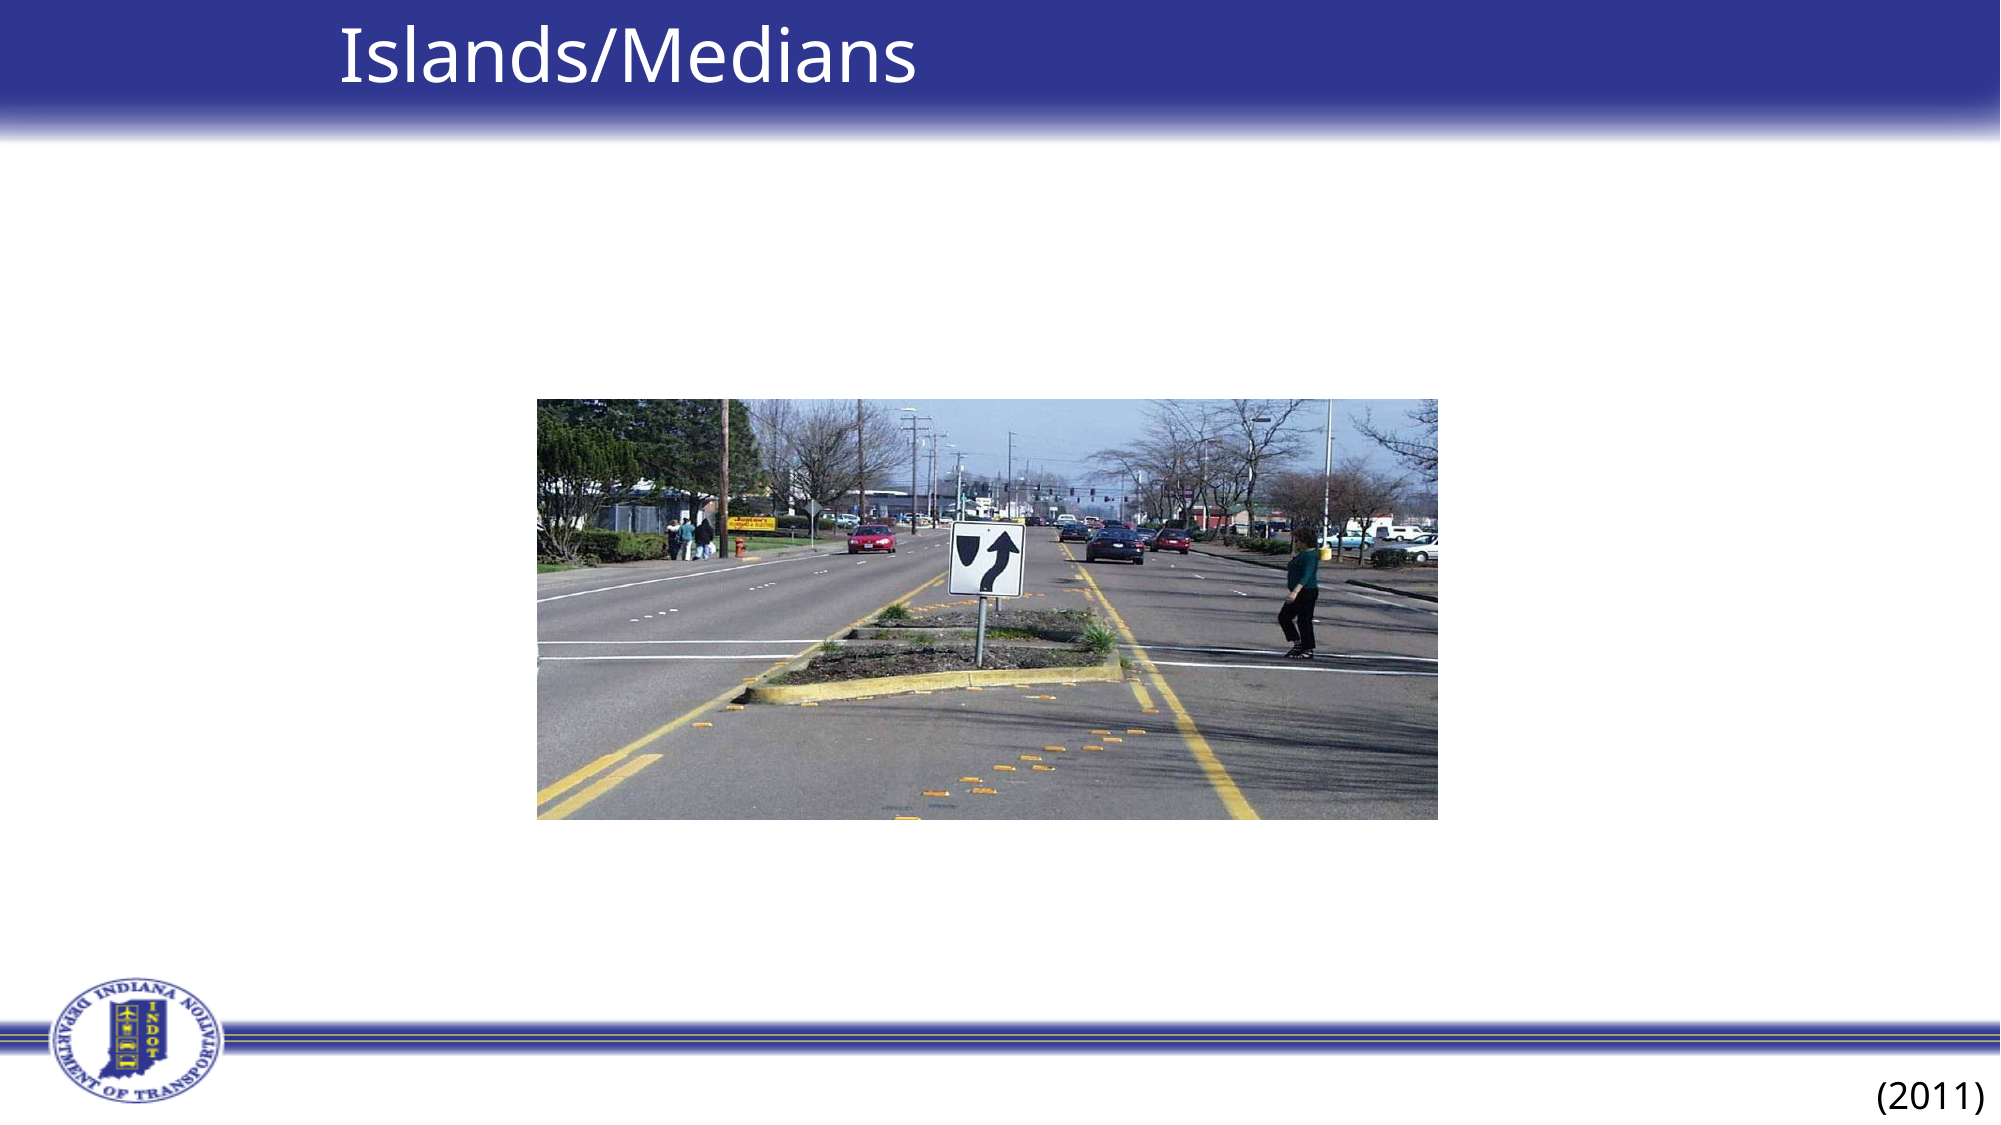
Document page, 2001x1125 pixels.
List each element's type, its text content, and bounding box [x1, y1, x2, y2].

title Islands/Medians [324, 0, 1675, 188]
picture [537, 399, 1438, 821]
picture [0, 0, 2000, 288]
picture [0, 944, 2000, 1125]
